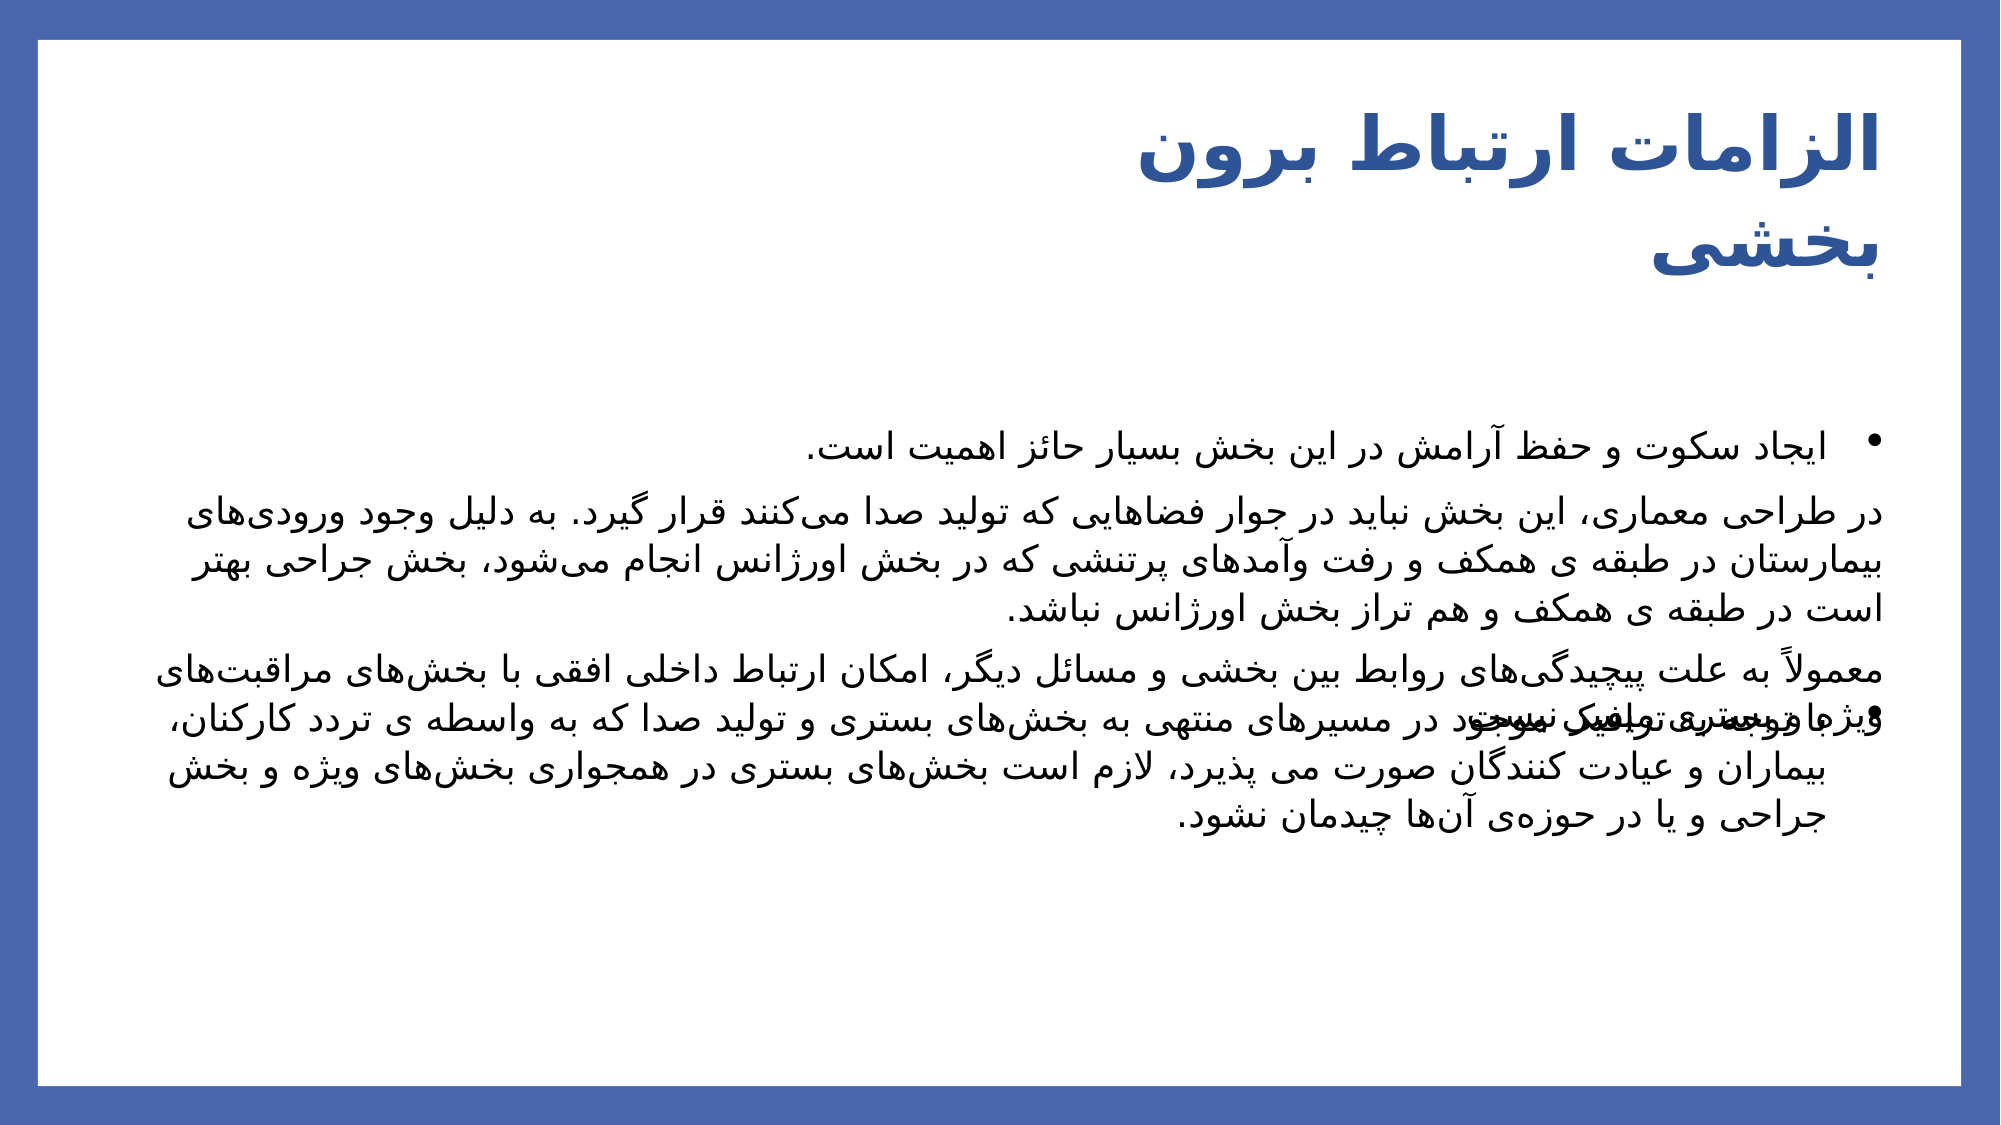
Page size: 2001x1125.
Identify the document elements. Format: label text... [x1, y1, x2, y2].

text_box الزامات ارتباط برون بخشی [898, 81, 1899, 289]
text_box ایجاد سکوت و حفظ آرامش در این بخش بسیار حائز اهمیت است. در طراحی معماری، این بخش نباید در جوار فضاهایی که تولید صدا می‌کنند قرار گیرد. به دلیل وجود ورودی‌های بیمارستان در طبقه ی همکف و رفت وآمدهای پرتنشی که در بخش اورژانس انجام می‌شود، بخش جراحی بهتر است در طبقه ی همکف و هم تراز بخش اورژانس نباشد. معمولاً به علت پیچیدگی‌های روابط بین بخشی و مسائل دیگر، امکان ارتباط داخلی افقی با بخش‌های مراقبت‌های ویژه و بستری میسر نیست [101, 411, 1899, 743]
text_box با توجه به ترافیک موجود در مسیرهای منتهی به بخش‌های بستری و تولید صدا که به واسطه ی تردد کارکنان، بیماران و عیادت کنندگان صورت می پذیرد، لازم است بخش‌های بستری در همجواری بخش‌های ویژه و بخش جراحی و یا در حوزه‌ی آن‌ها چیدمان نشود. [133, 683, 1899, 843]
